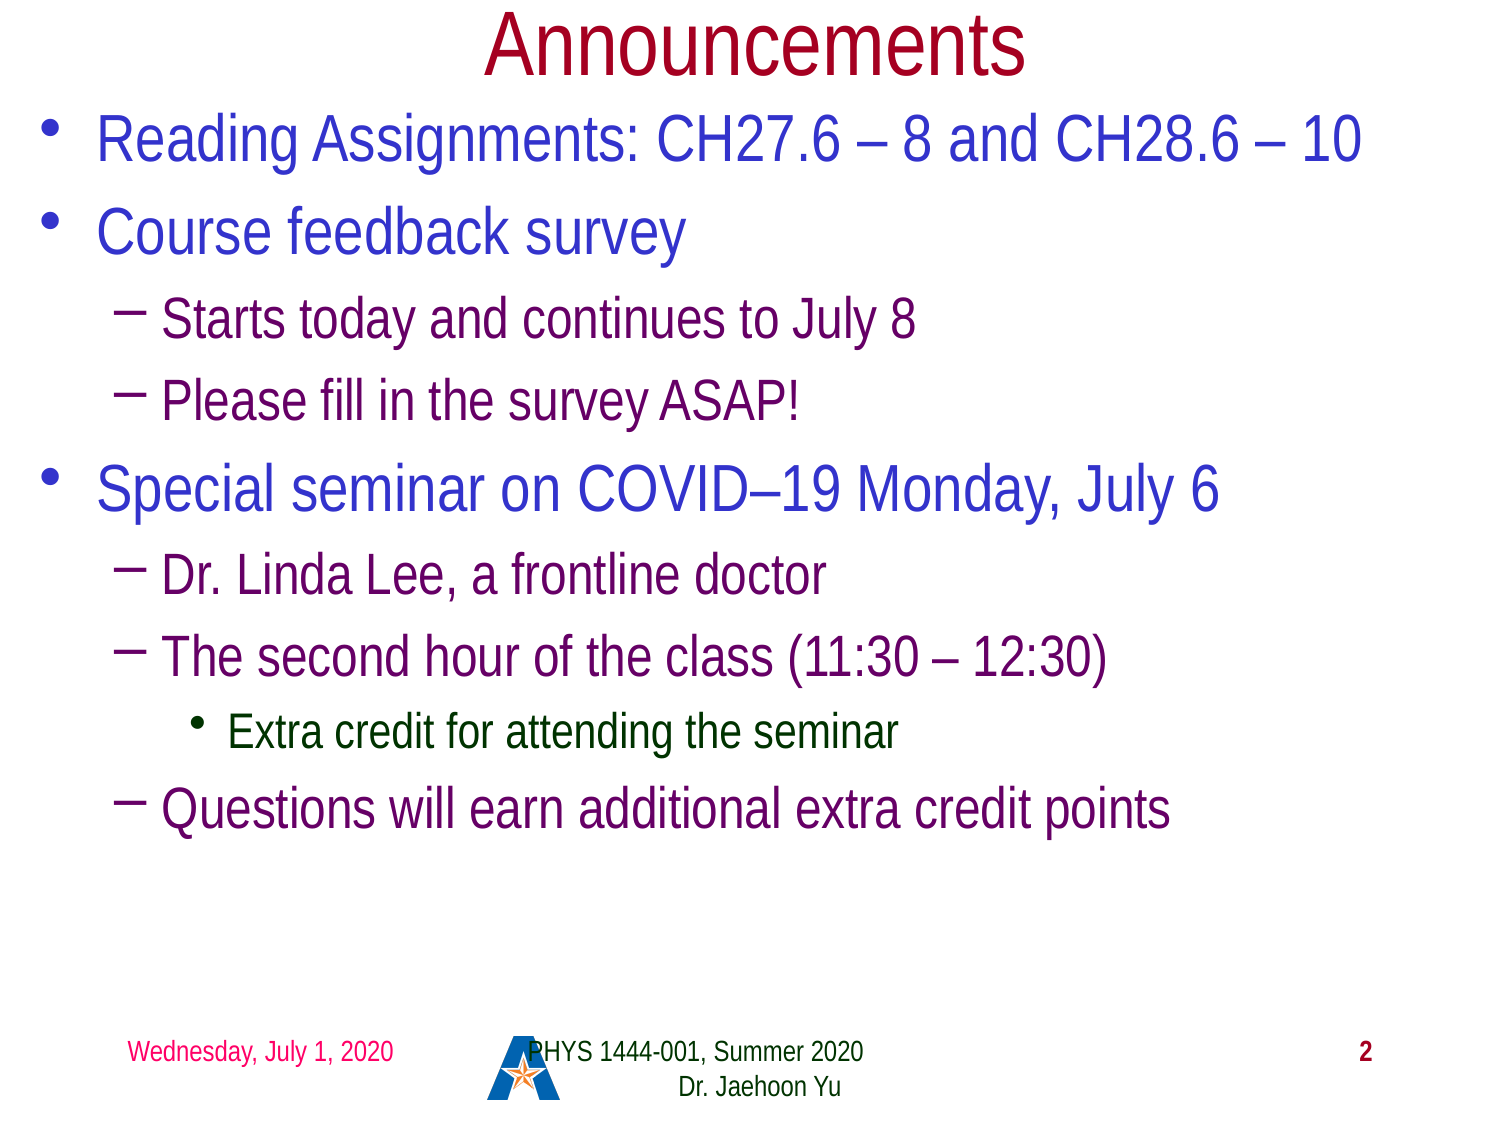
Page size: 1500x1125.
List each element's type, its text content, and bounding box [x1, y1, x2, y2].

title Announcements [118, 0, 1394, 77]
list Reading Assignments: CH27.6 – 8 and CH28.6 – 10 Course feedback survey Starts today and continues to July 8 Please fill in the survey ASAP! Special seminar on COVID–19 Monday, July 6 Dr. Linda Lee, a frontline doctor The second hour of the class (11:30 – 12:30) Extra credit for attending the seminar Questions will earn additional extra credit points [24, 87, 1476, 994]
slide_number 2 [1074, 1024, 1388, 1101]
picture [487, 1036, 512, 1100]
footer PHYS 1444-001, Summer 2020 Dr. Jaehoon Yu [512, 1024, 988, 1101]
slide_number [112, 1024, 426, 1101]
